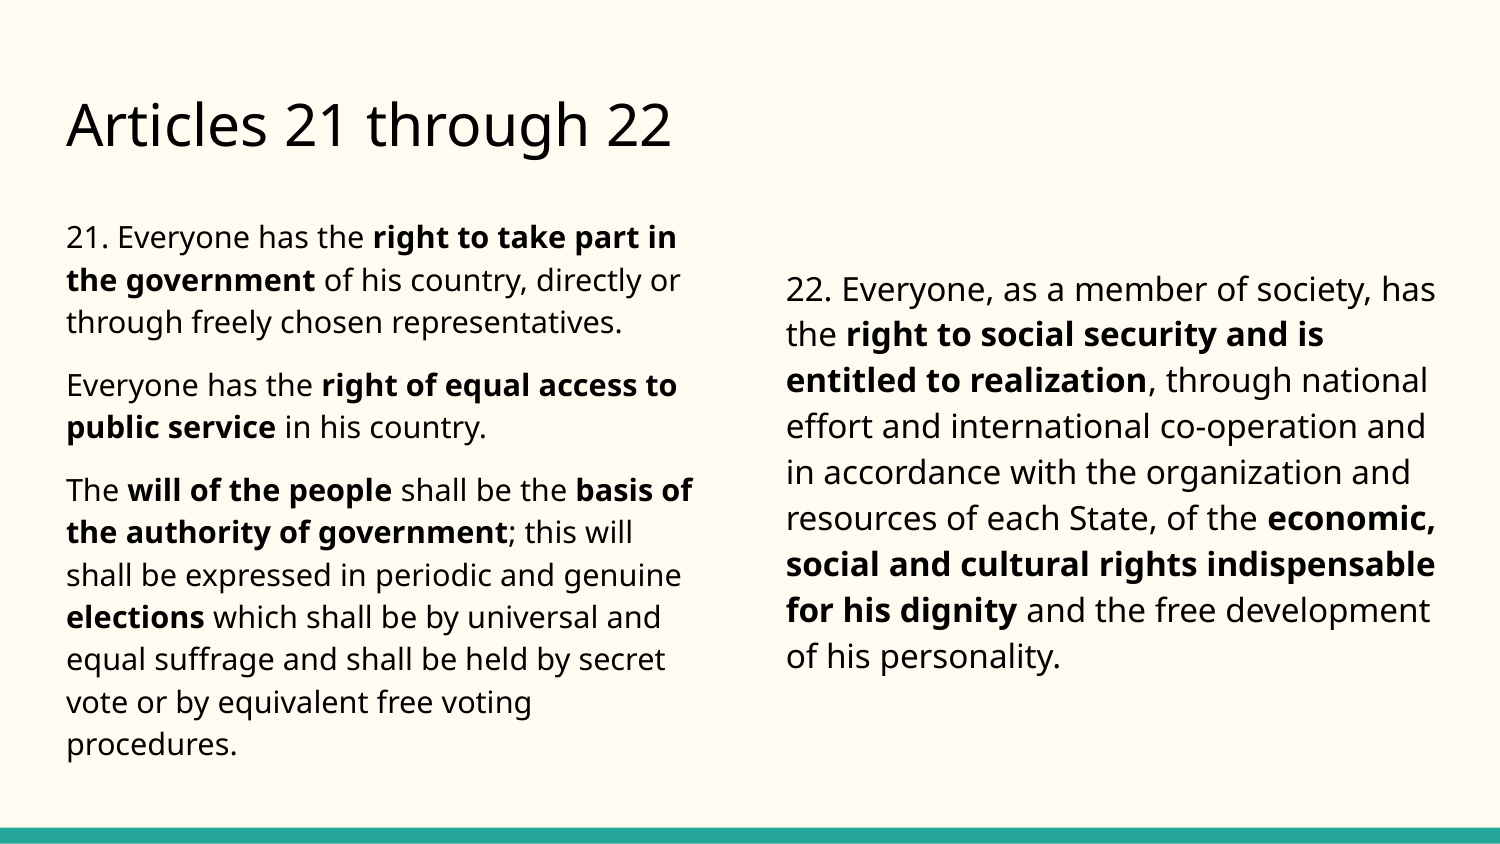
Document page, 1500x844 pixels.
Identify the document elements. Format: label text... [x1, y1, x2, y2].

text_box 22. Everyone, as a member of society, has the right to social security and is entitled to realization, through national effort and international co-operation and in accordance with the organization and resources of each State, of the economic, social and cultural rights indispensable for his dignity and the free development of his personality. [770, 246, 1471, 761]
title Articles 21 through 22 [51, 72, 1449, 174]
list 21. Everyone has the right to take part in the government of his country, directly or through freely chosen representatives. Everyone has the right of equal access to public service in his country. The will of the people shall be the basis of the authority of government; this will shall be expressed in periodic and genuine elections which shall be by universal and equal suffrage and shall be held by secret vote or by equivalent free voting procedures. [51, 197, 720, 782]
